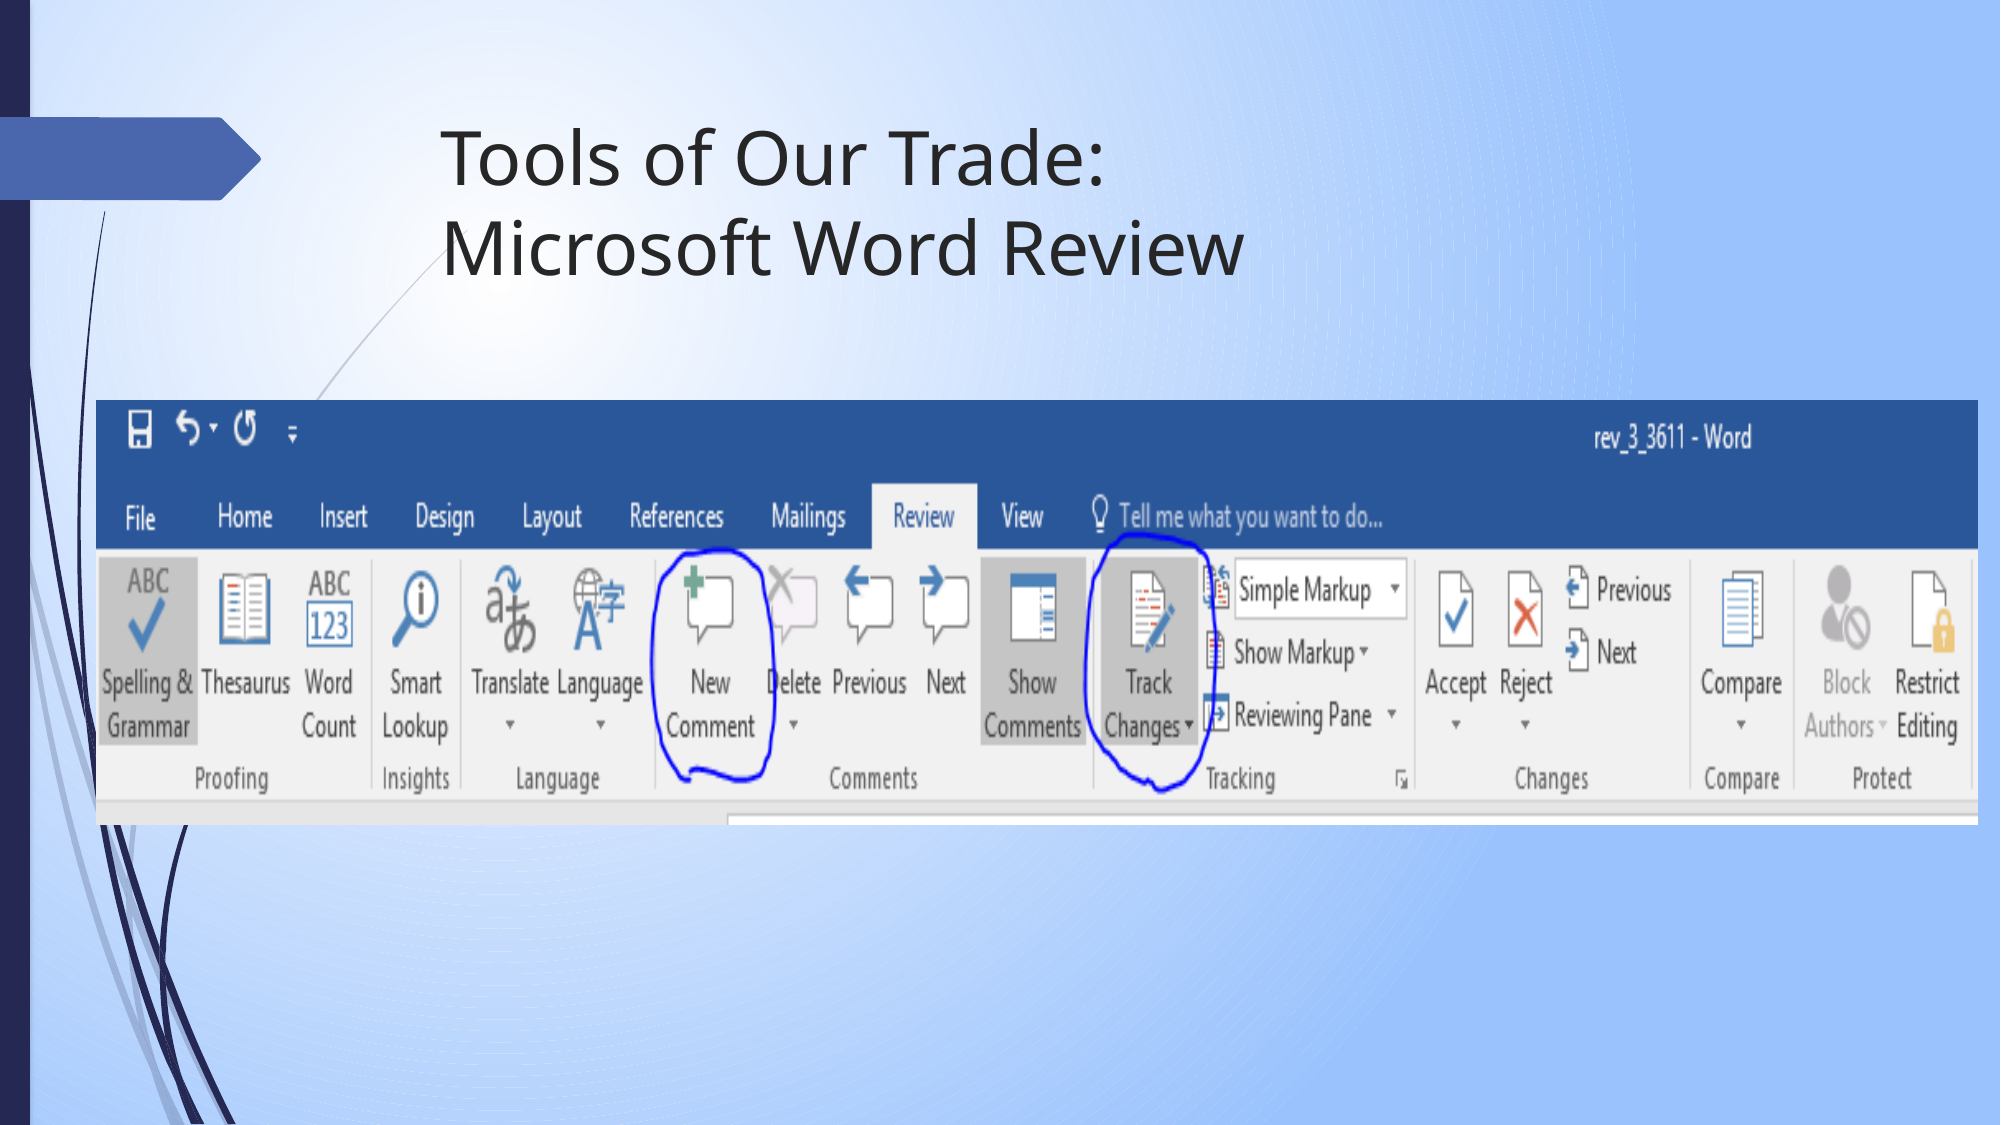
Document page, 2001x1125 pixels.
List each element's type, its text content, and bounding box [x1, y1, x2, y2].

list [96, 400, 1978, 826]
title Tools of Our Trade: Microsoft Word Review [425, 102, 1888, 313]
